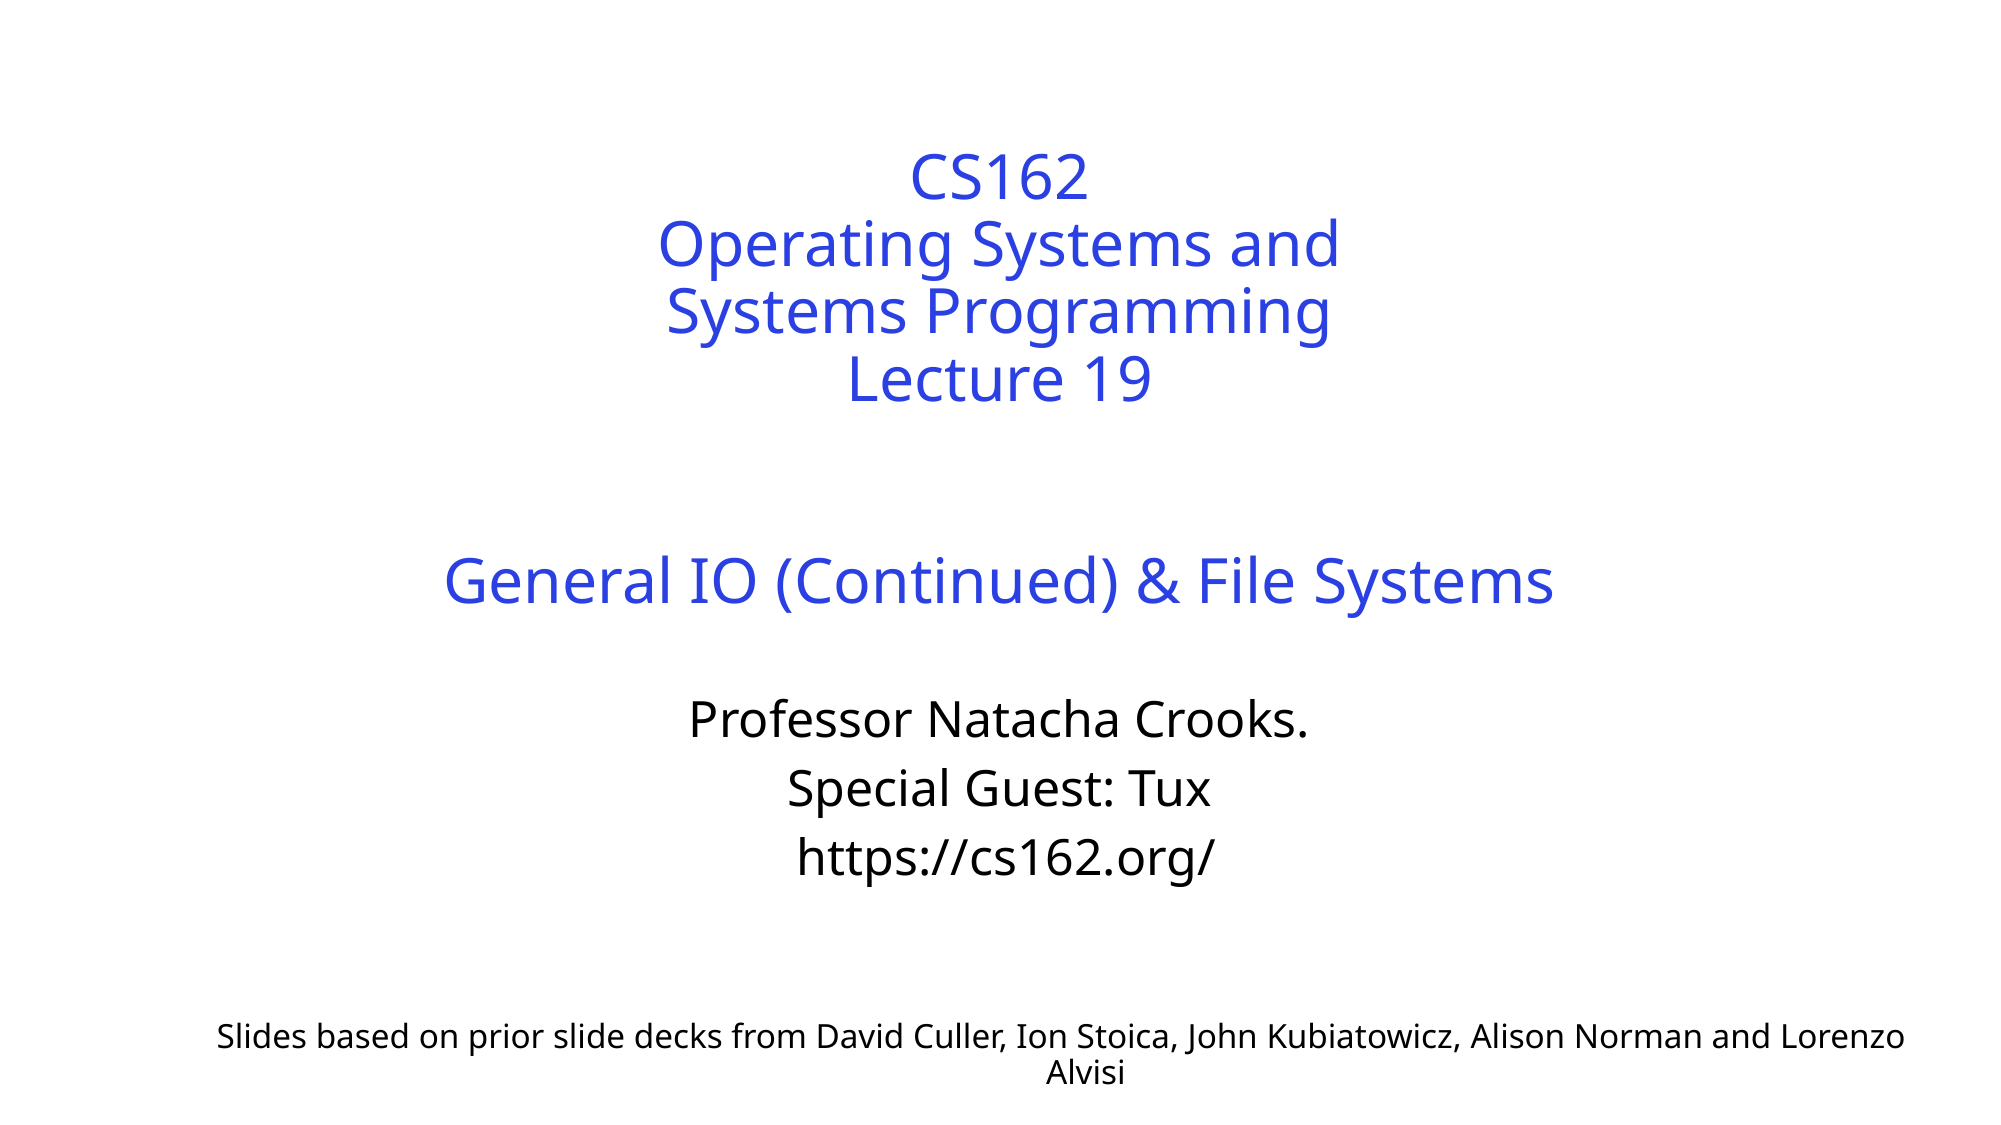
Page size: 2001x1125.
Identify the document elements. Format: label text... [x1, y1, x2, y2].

text_box Slides based on prior slide decks from David Culler, Ion Stoica, John Kubiatowicz, Alison Norman and Lorenzo Alvisi [187, 1012, 1938, 1100]
title CS162 Operating Systems and Systems Programming Lecture 19 General IO (Continued) & File Systems [0, 212, 2000, 550]
subtitle Professor Natacha Crooks. Special Guest: Tux https://cs162.org/ [350, 687, 1663, 925]
